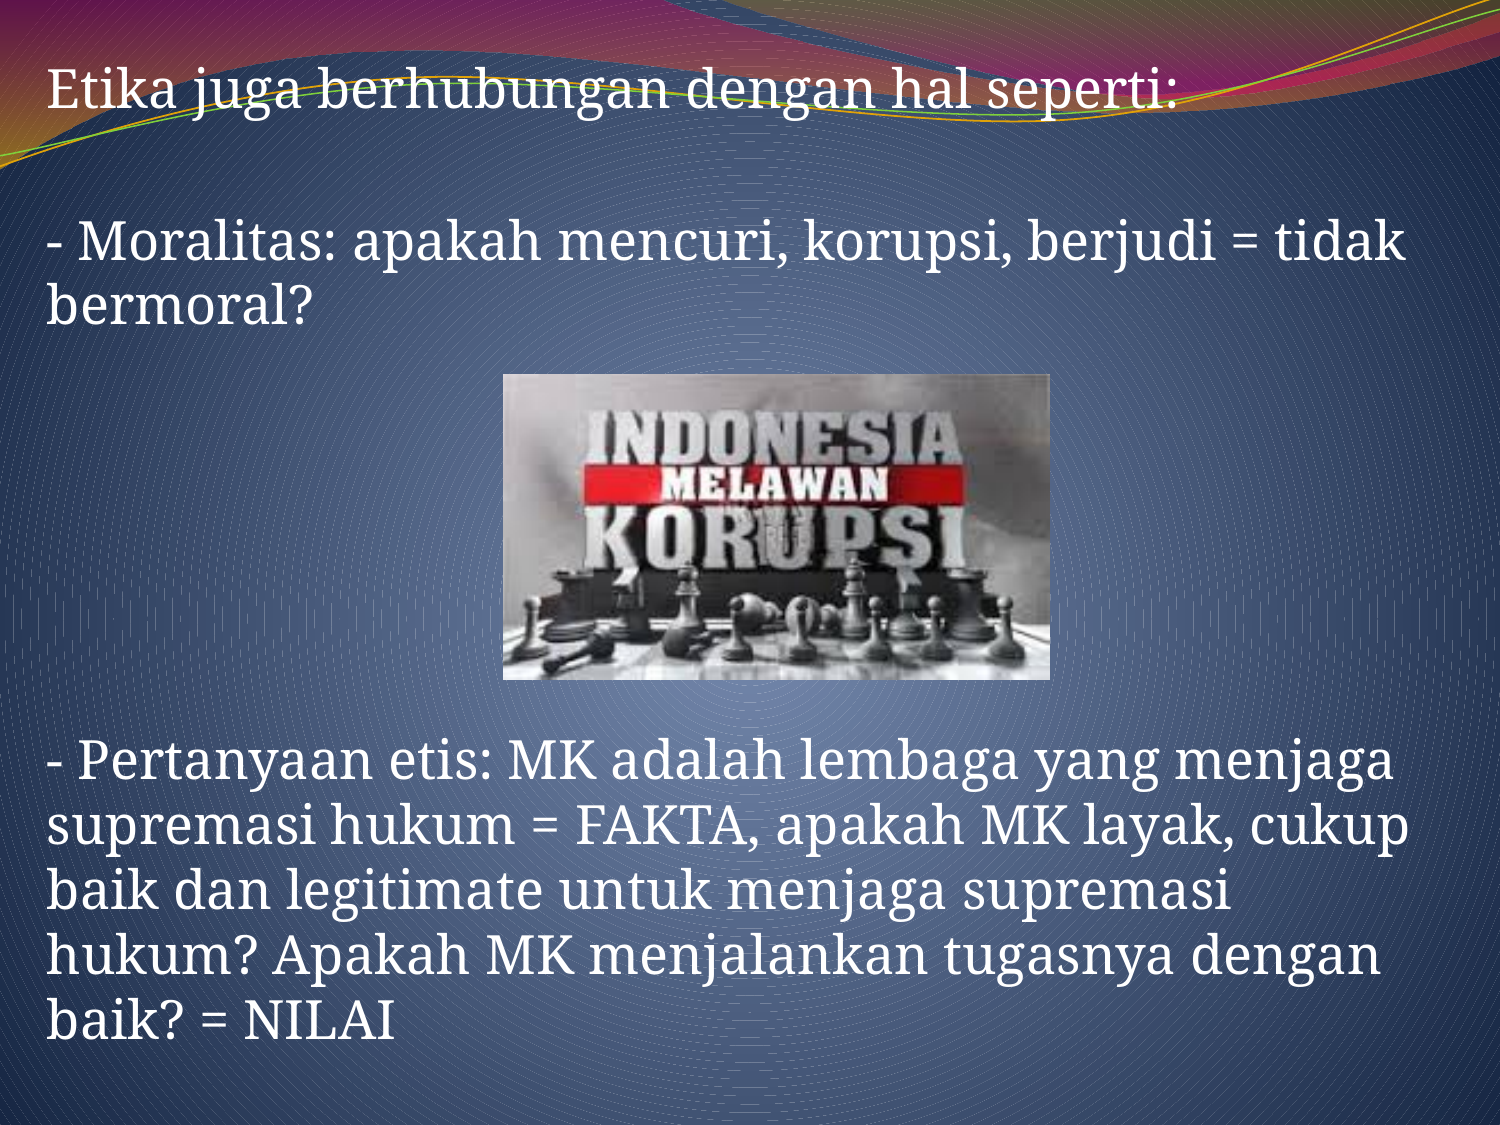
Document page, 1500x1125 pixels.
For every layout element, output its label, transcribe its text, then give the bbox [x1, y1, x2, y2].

picture [503, 374, 1050, 680]
subtitle Etika juga berhubungan dengan hal seperti: - Moralitas: apakah mencuri, korupsi, berjudi = tidak bermoral? - Pertanyaan etis: MK adalah lembaga yang menjaga supremasi hukum = FAKTA, apakah MK layak, cukup baik dan legitimate untuk menjaga supremasi hukum? Apakah MK menjalankan tugasnya dengan baik? = NILAI [46, 46, 1465, 1090]
